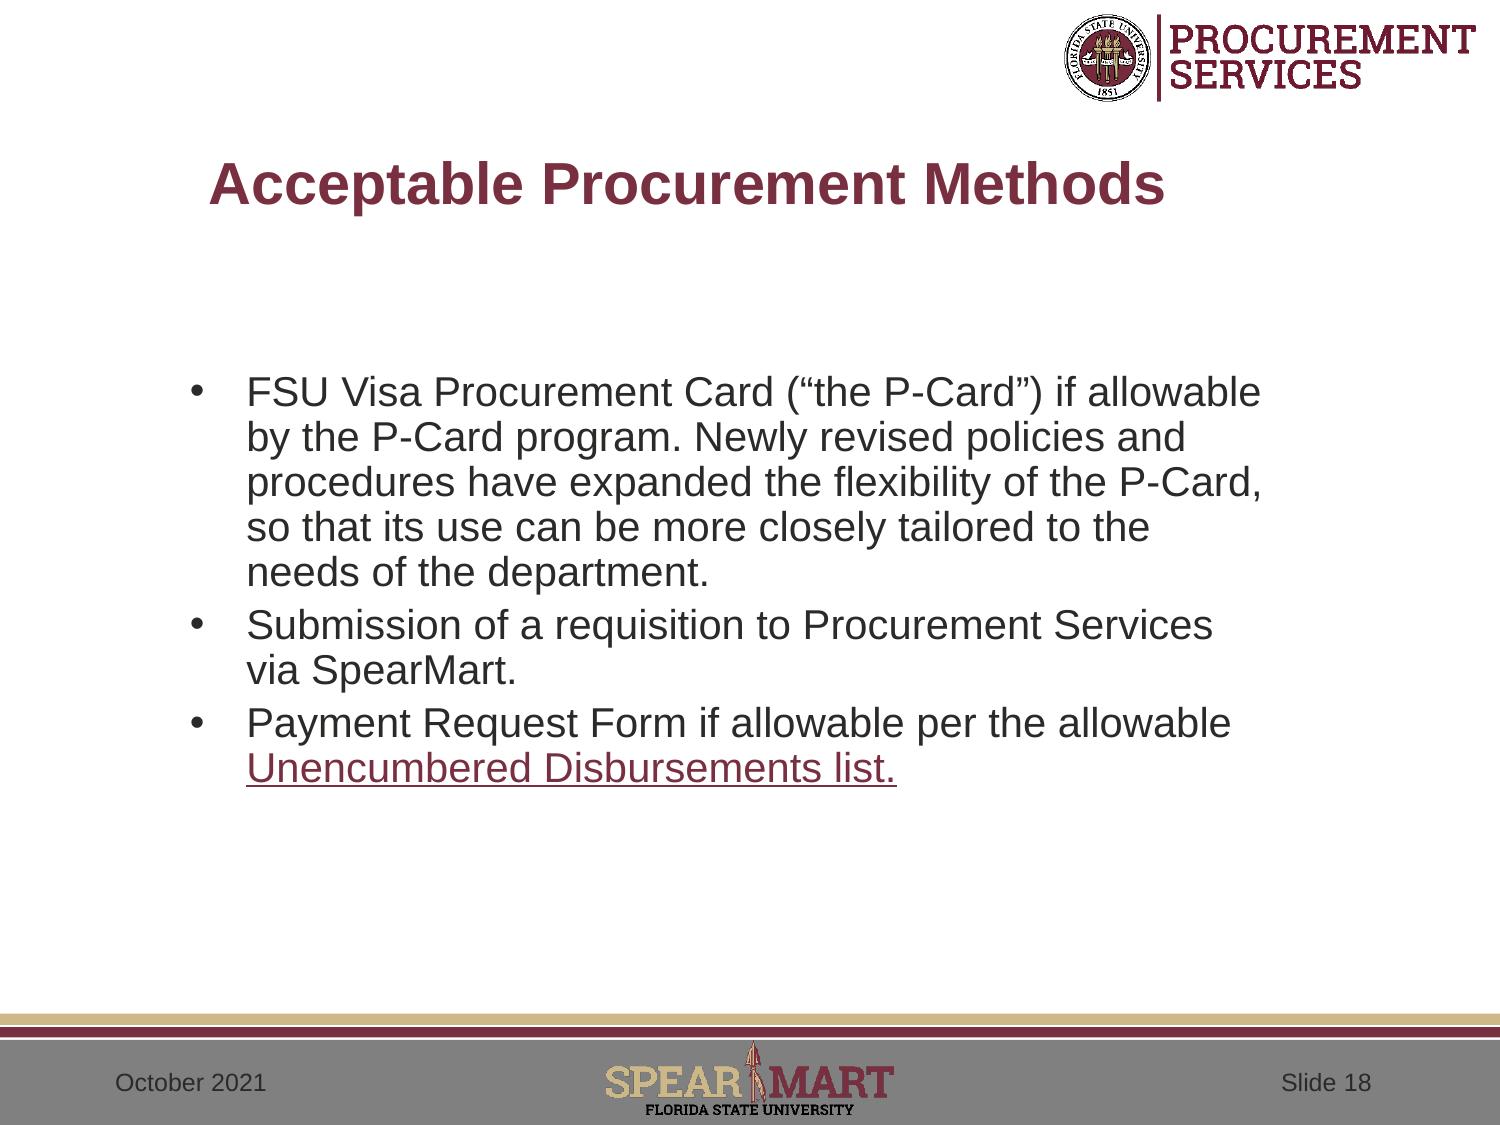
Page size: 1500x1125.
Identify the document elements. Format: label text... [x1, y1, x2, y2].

list FSU Visa Procurement Card (“the P-Card”) if allowable by the P-Card program. Newly revised policies and procedures have expanded the flexibility of the P-Card, so that its use can be more closely tailored to the needs of the department. Submission of a requisition to Procurement Services via SpearMart. Payment Request Form if allowable per the allowable Unencumbered Disbursements list. [174, 362, 1288, 925]
picture [606, 1040, 894, 1115]
picture [1062, 12, 1500, 104]
title Acceptable Procurement Methods [137, 137, 1240, 225]
